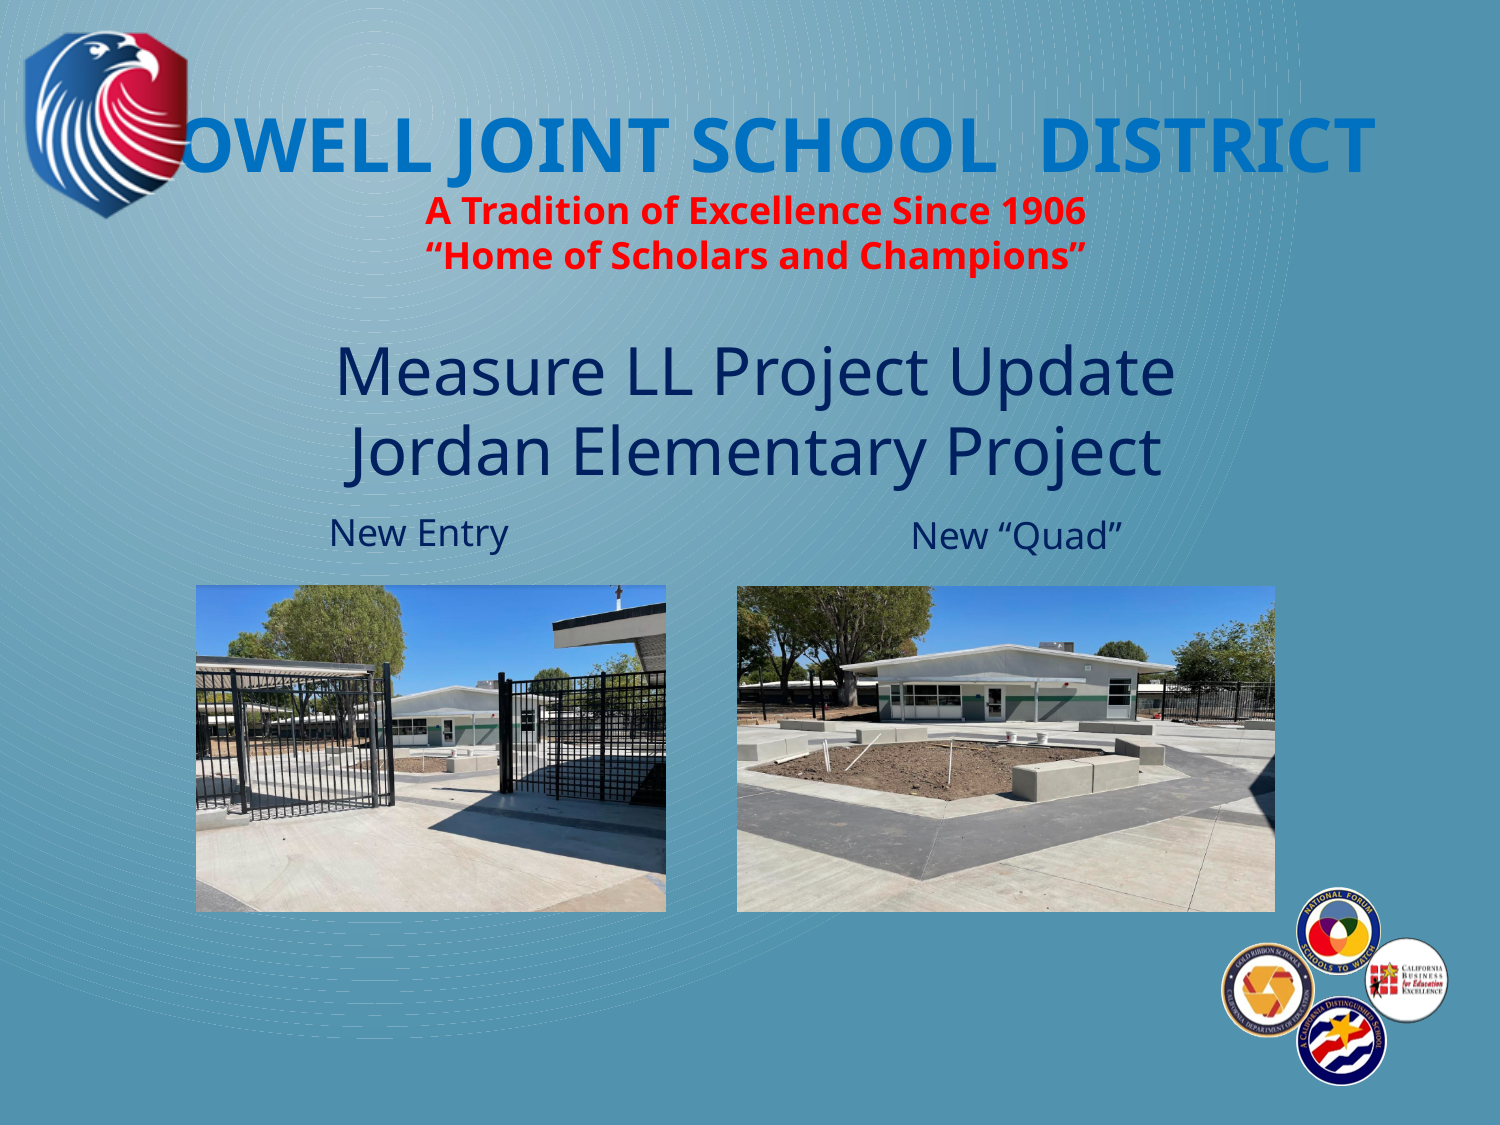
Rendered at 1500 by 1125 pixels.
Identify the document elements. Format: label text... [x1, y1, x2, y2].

text_box New “Quad” [737, 504, 1296, 565]
text_box Measure LL Project Update Jordan Elementary Project [124, 241, 1388, 497]
text_box New Entry [214, 501, 624, 562]
picture [196, 585, 666, 912]
picture [12, 19, 201, 229]
picture [737, 585, 1451, 1086]
text_box LOWELL JOINT SCHOOL DISTRICT A Tradition of Excellence Since 1906 “Home of Scholars and Champions” [62, 89, 1450, 285]
